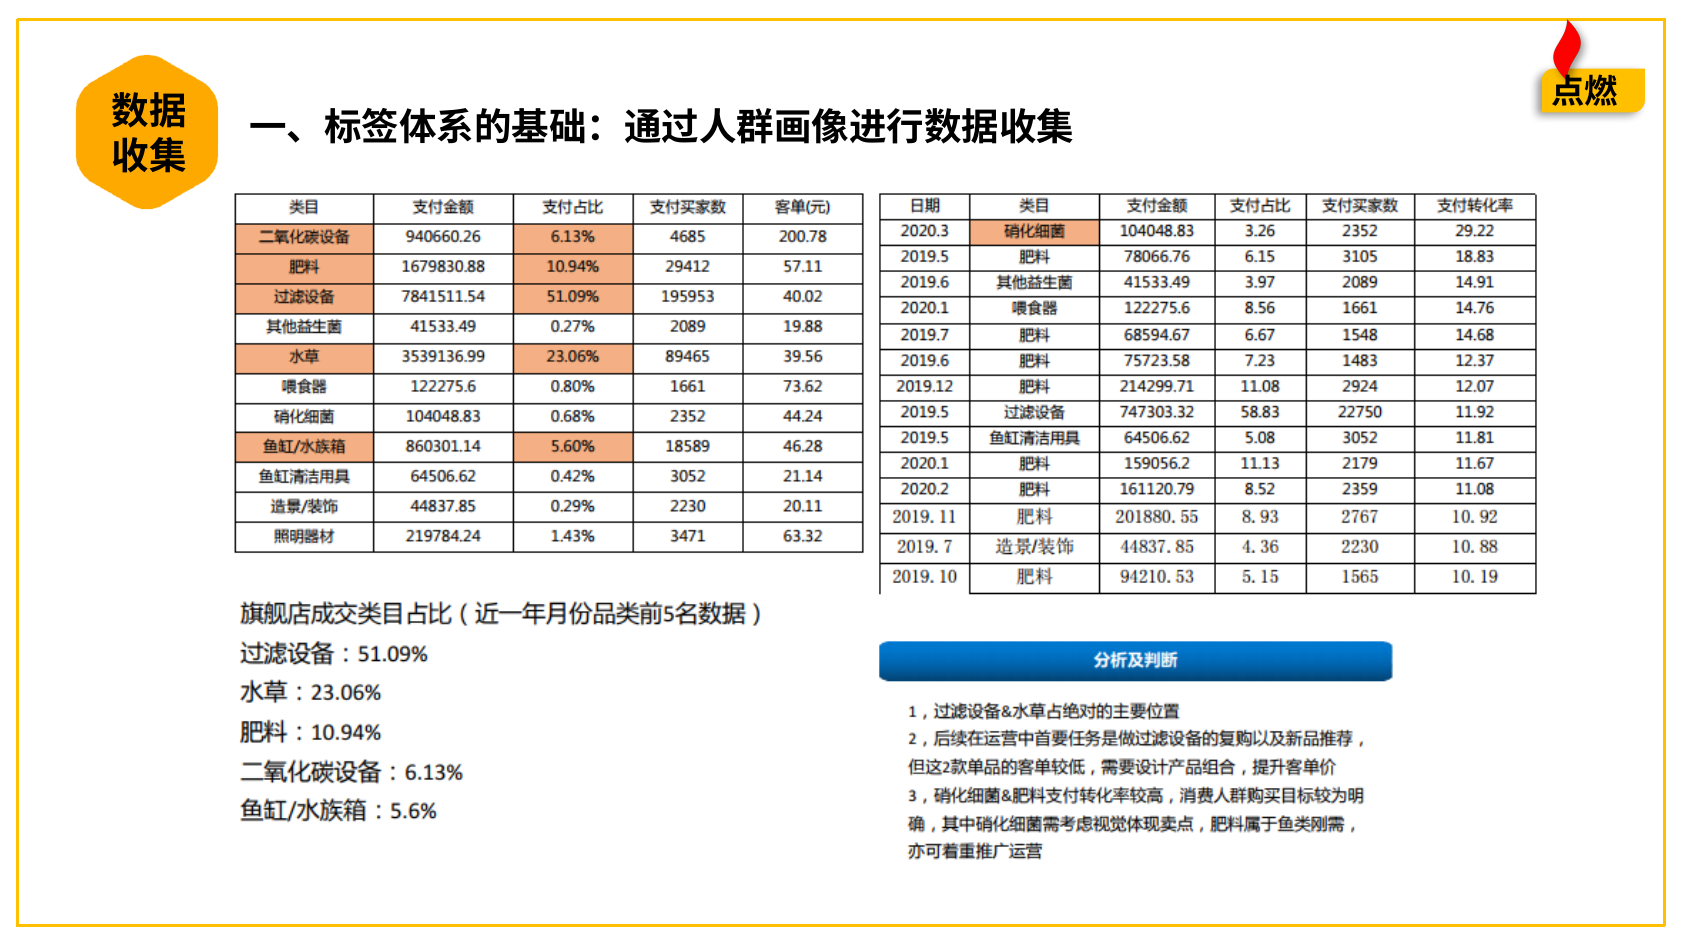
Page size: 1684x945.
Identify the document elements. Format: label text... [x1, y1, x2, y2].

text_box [65, 39, 232, 219]
text_box 一、标签体系的基础：通过人群画像进行数据收集 [234, 95, 1090, 156]
picture [212, 175, 1544, 894]
text_box [17, 18, 1666, 926]
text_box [1536, 19, 1645, 118]
